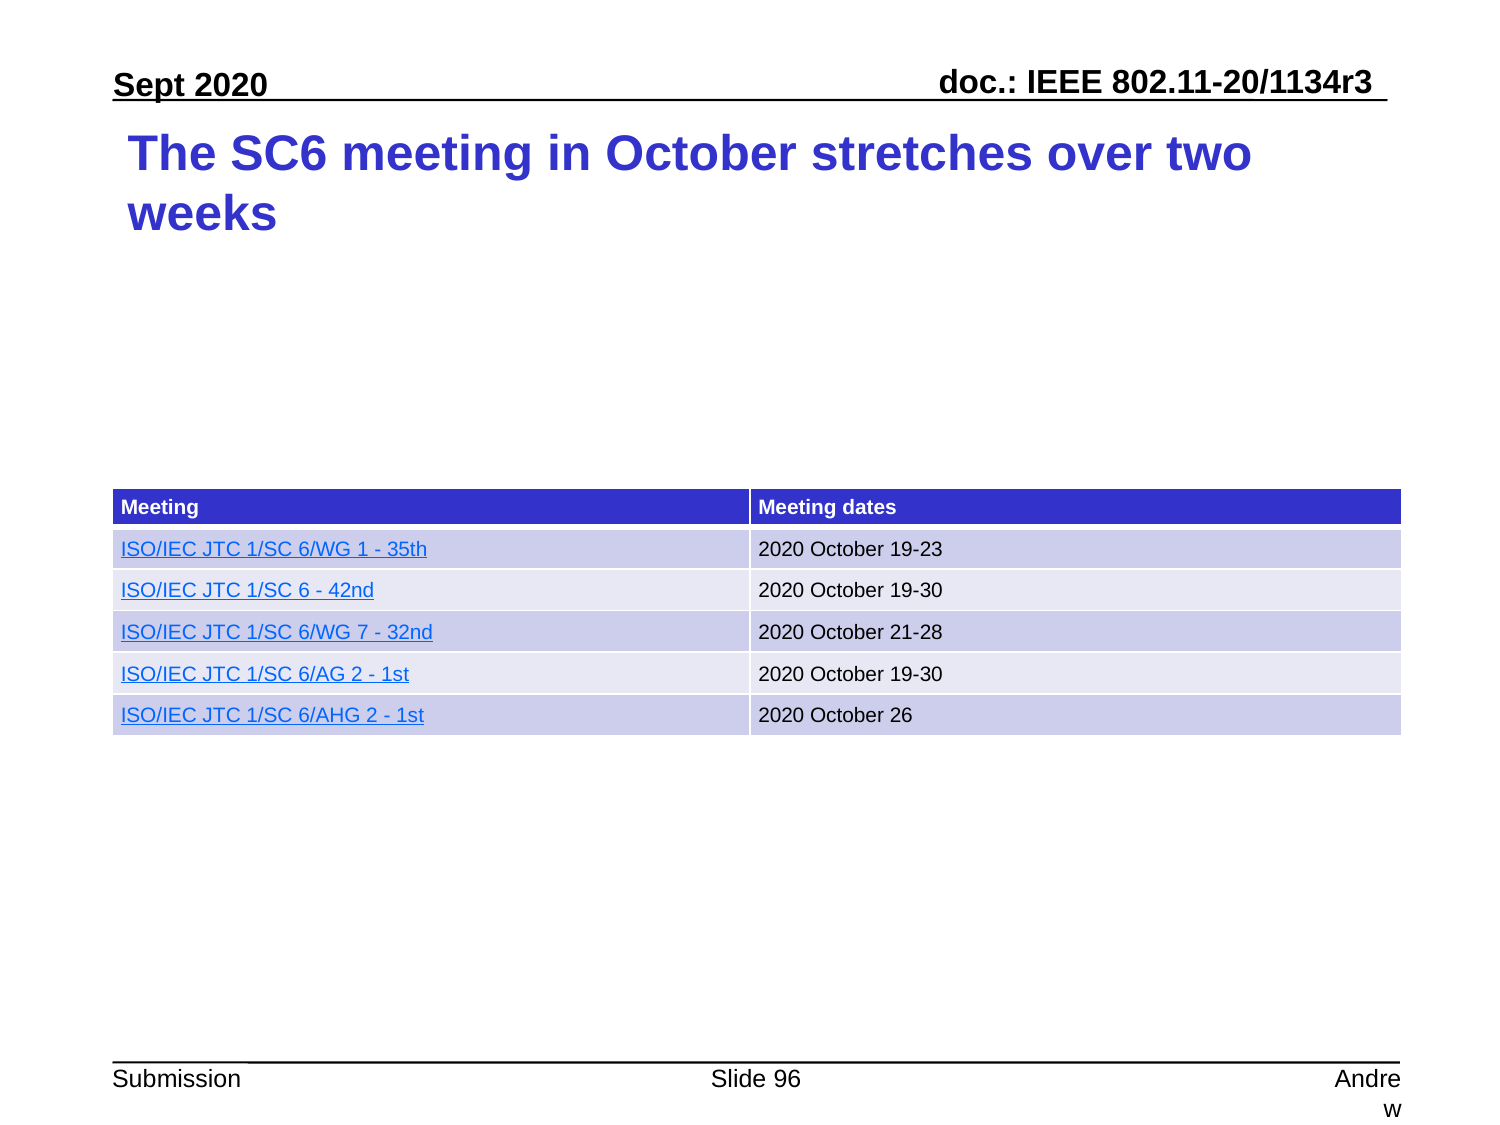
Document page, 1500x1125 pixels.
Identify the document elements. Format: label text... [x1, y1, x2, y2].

table_cell ISO/IEC JTC 1/SC 6/WG 1 - 35th [113, 530, 749, 568]
table_cell ISO/IEC JTC 1/SC 6/AG 2 - 1st [113, 653, 749, 693]
table_cell 2020 October 19-30 [751, 570, 1401, 610]
table_cell ISO/IEC JTC 1/SC 6/AHG 2 - 1st [113, 695, 749, 735]
table_cell 2020 October 21-28 [751, 611, 1401, 651]
table_header Meeting dates [751, 489, 1401, 524]
table_cell 2020 October 19-30 [751, 653, 1401, 693]
slide_number Slide 96 [709, 1061, 803, 1093]
table_header Meeting [113, 489, 749, 524]
table_cell ISO/IEC JTC 1/SC 6 - 42nd [113, 570, 749, 610]
table_cell 2020 October 19-23 [751, 530, 1401, 568]
title The SC6 meeting in October stretches over two weeks [112, 112, 1388, 288]
table_cell 2020 October 26 [751, 695, 1401, 735]
footer Andrew Myles, Cisco [1320, 1061, 1402, 1093]
table_cell ISO/IEC JTC 1/SC 6/WG 7 - 32nd [113, 611, 749, 651]
